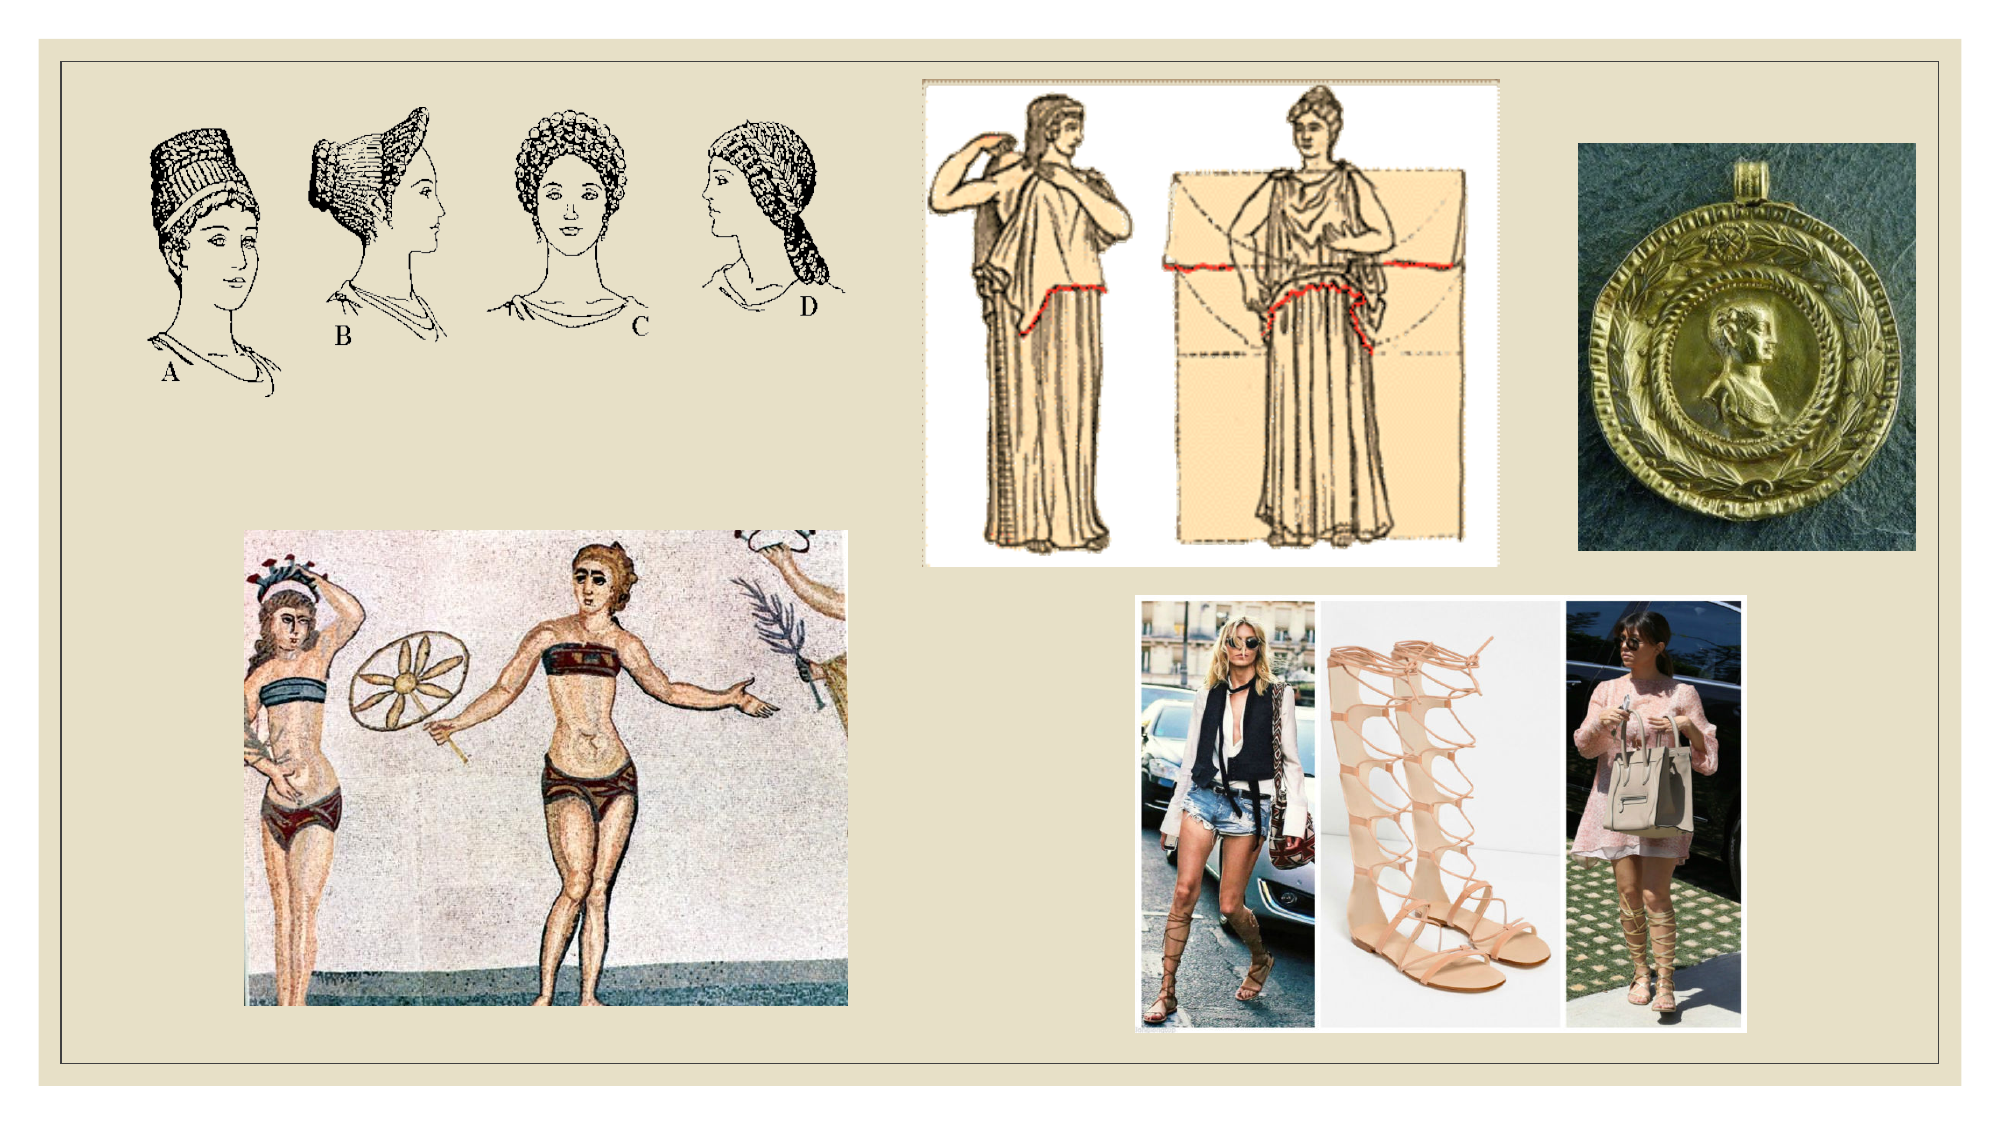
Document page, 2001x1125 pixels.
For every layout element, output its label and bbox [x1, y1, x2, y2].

picture [145, 107, 848, 400]
picture [1135, 595, 1747, 1033]
picture [244, 530, 848, 1006]
picture [922, 79, 1500, 567]
picture [1578, 143, 1916, 551]
